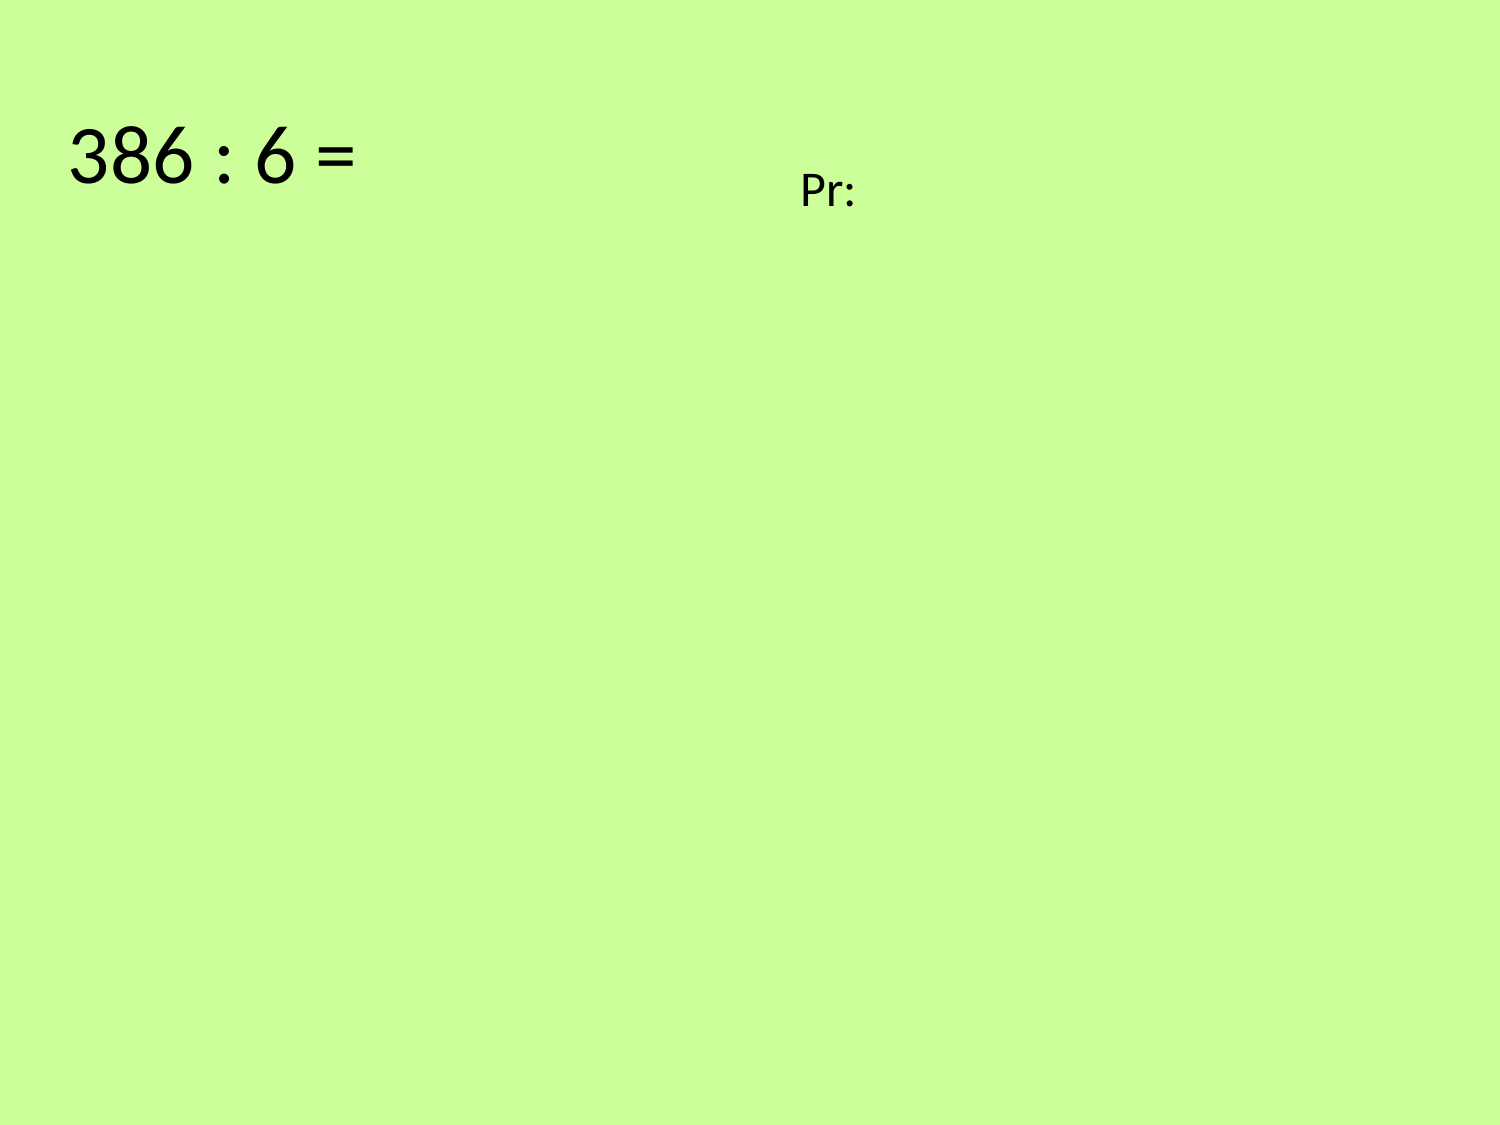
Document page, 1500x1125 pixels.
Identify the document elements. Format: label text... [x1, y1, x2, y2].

text_box 386 : 6 = [53, 78, 597, 208]
text_box Pr: [785, 148, 873, 344]
